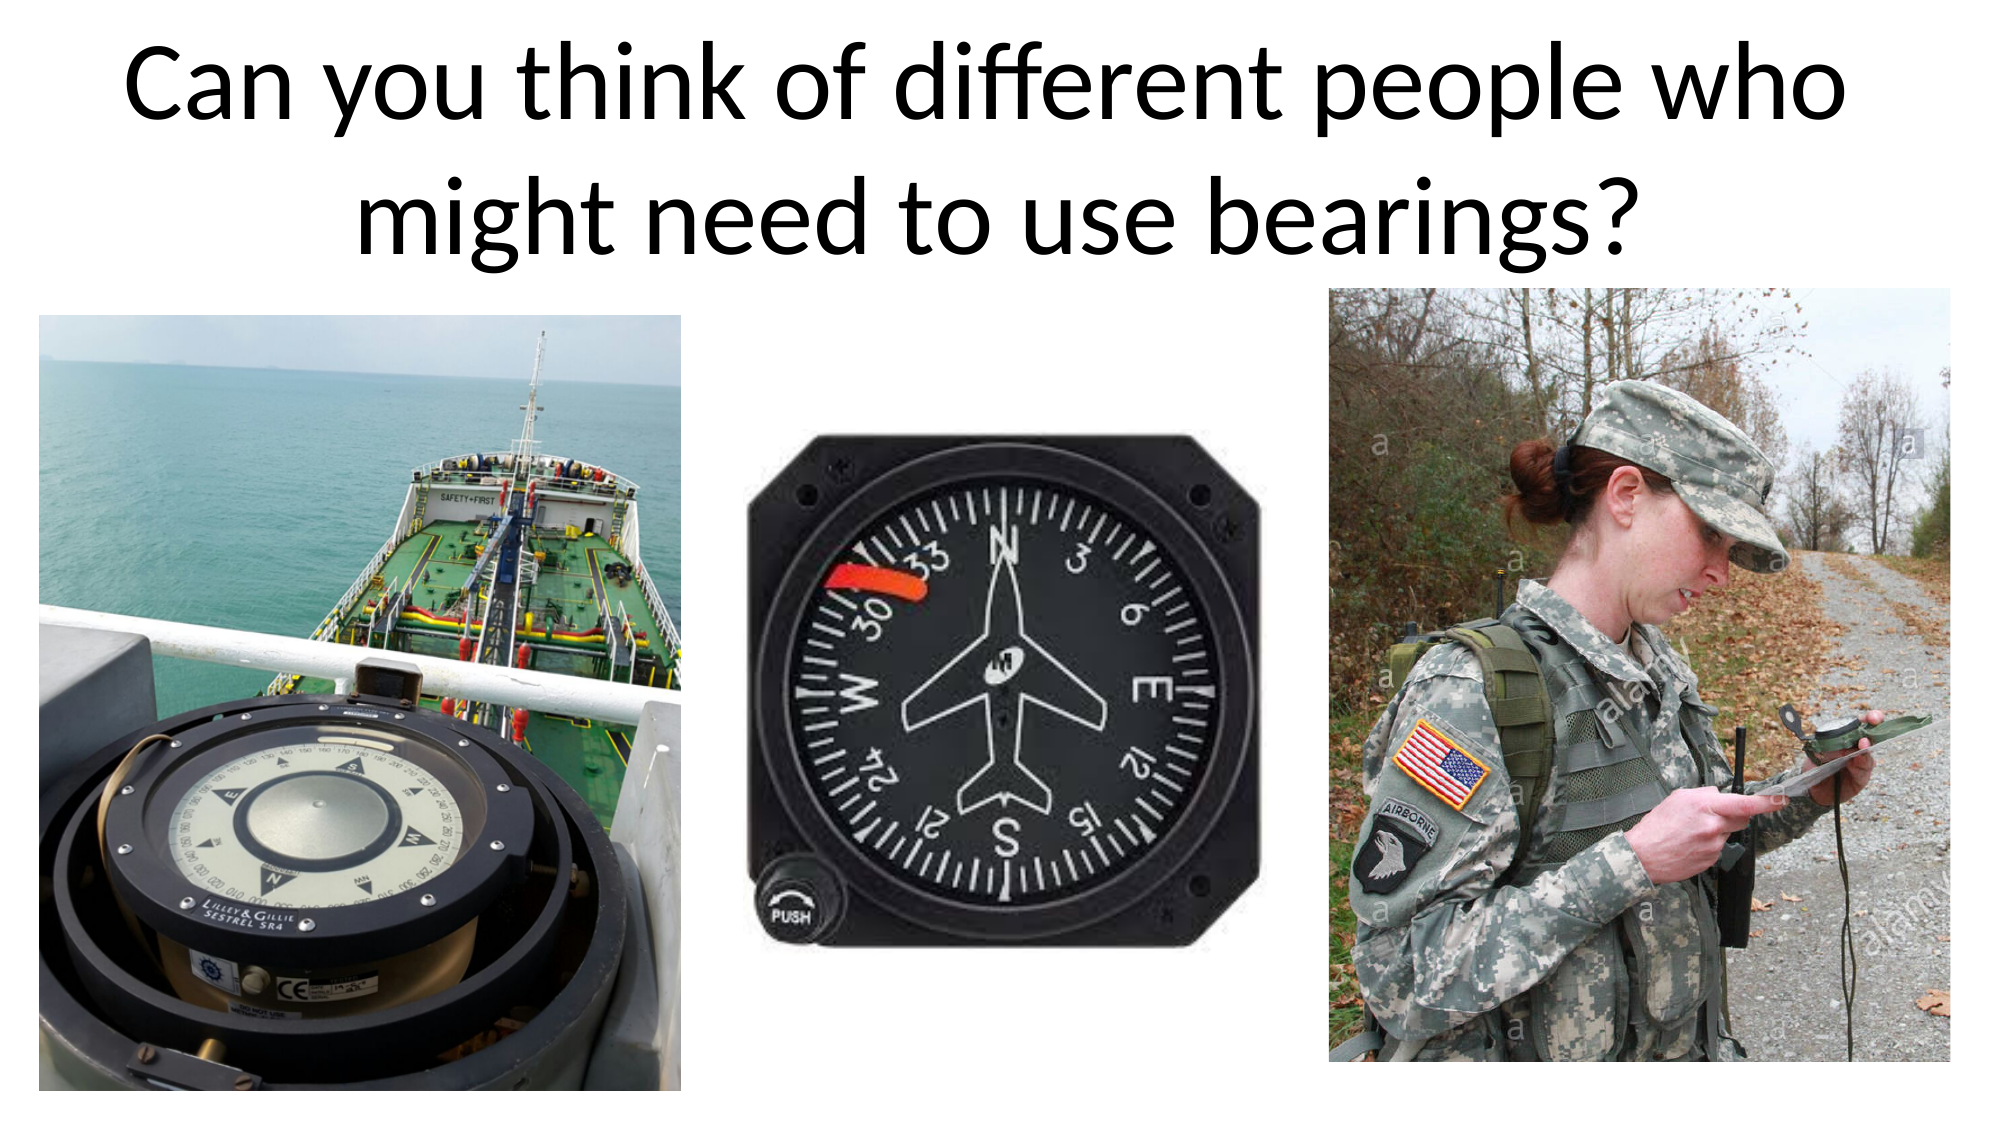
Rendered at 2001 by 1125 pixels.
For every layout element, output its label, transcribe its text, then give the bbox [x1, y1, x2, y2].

picture [39, 315, 681, 1091]
picture [743, 429, 1267, 956]
text_box Can you think of different people who might need to use bearings? [0, 0, 2000, 285]
picture [1328, 288, 1951, 1062]
